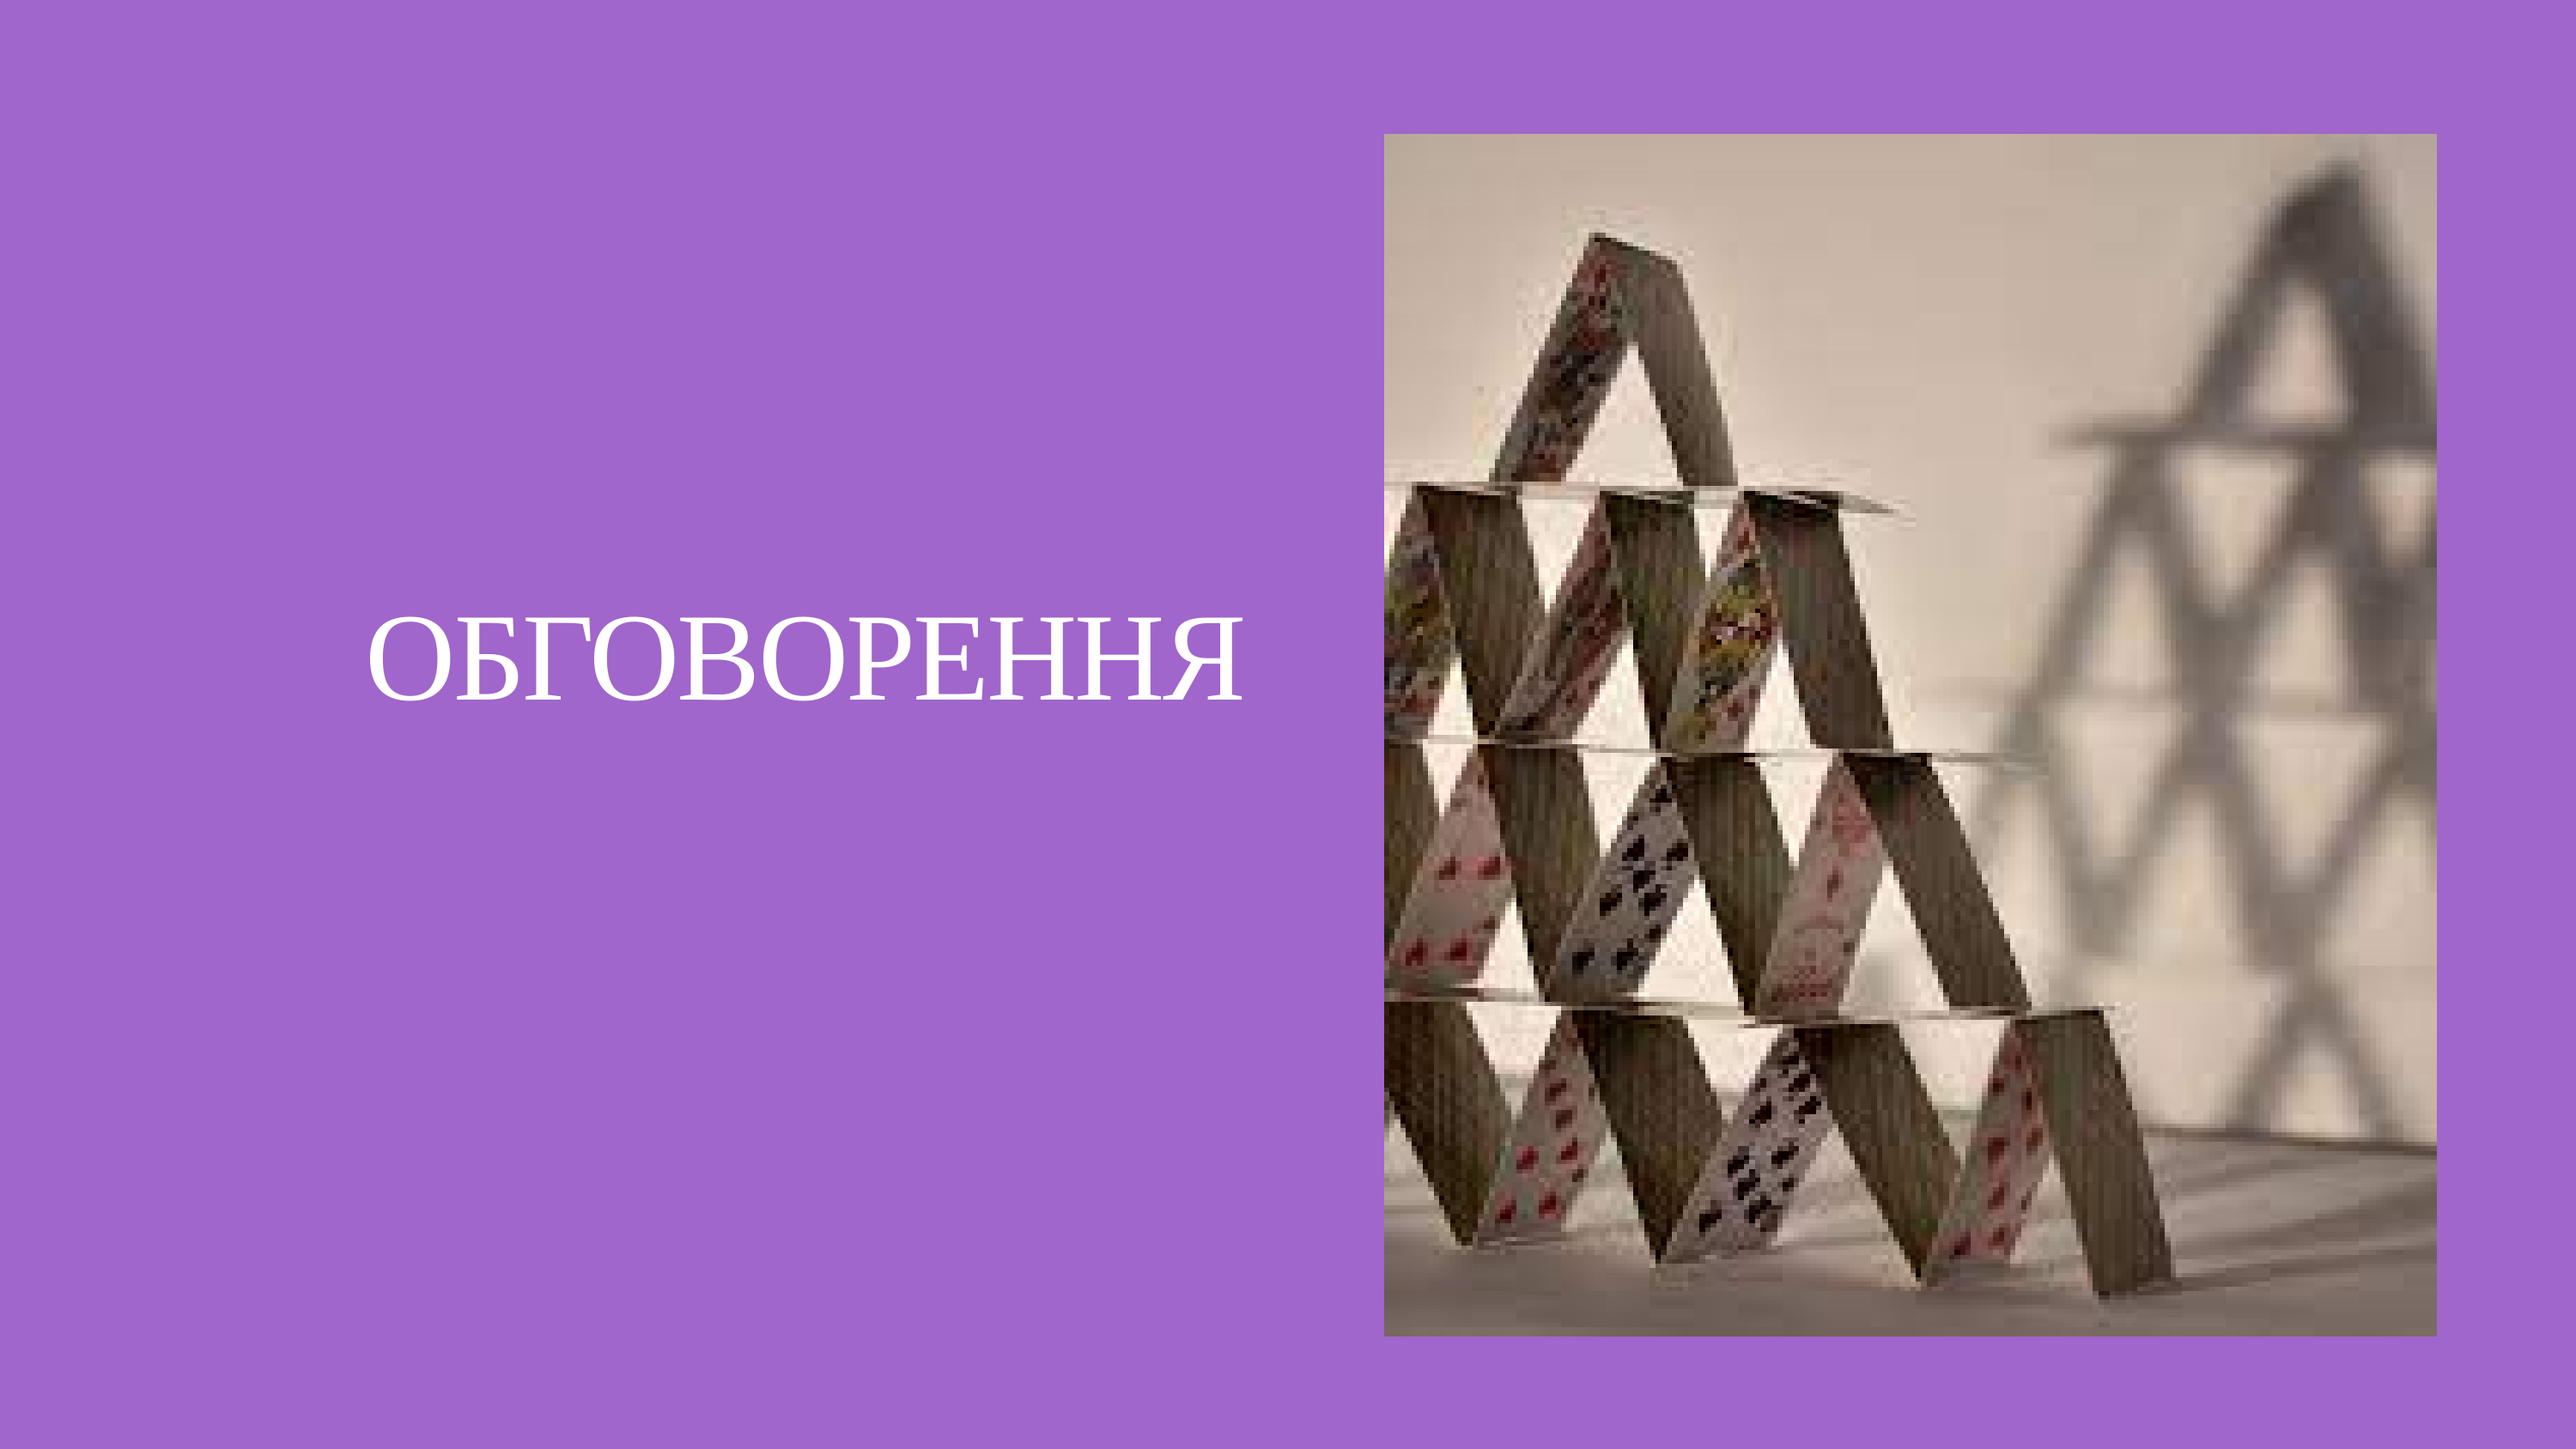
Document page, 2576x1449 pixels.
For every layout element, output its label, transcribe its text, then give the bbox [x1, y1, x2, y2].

text_box ОБГОВОРЕННЯ [144, 549, 1380, 724]
picture [1384, 133, 2437, 1337]
